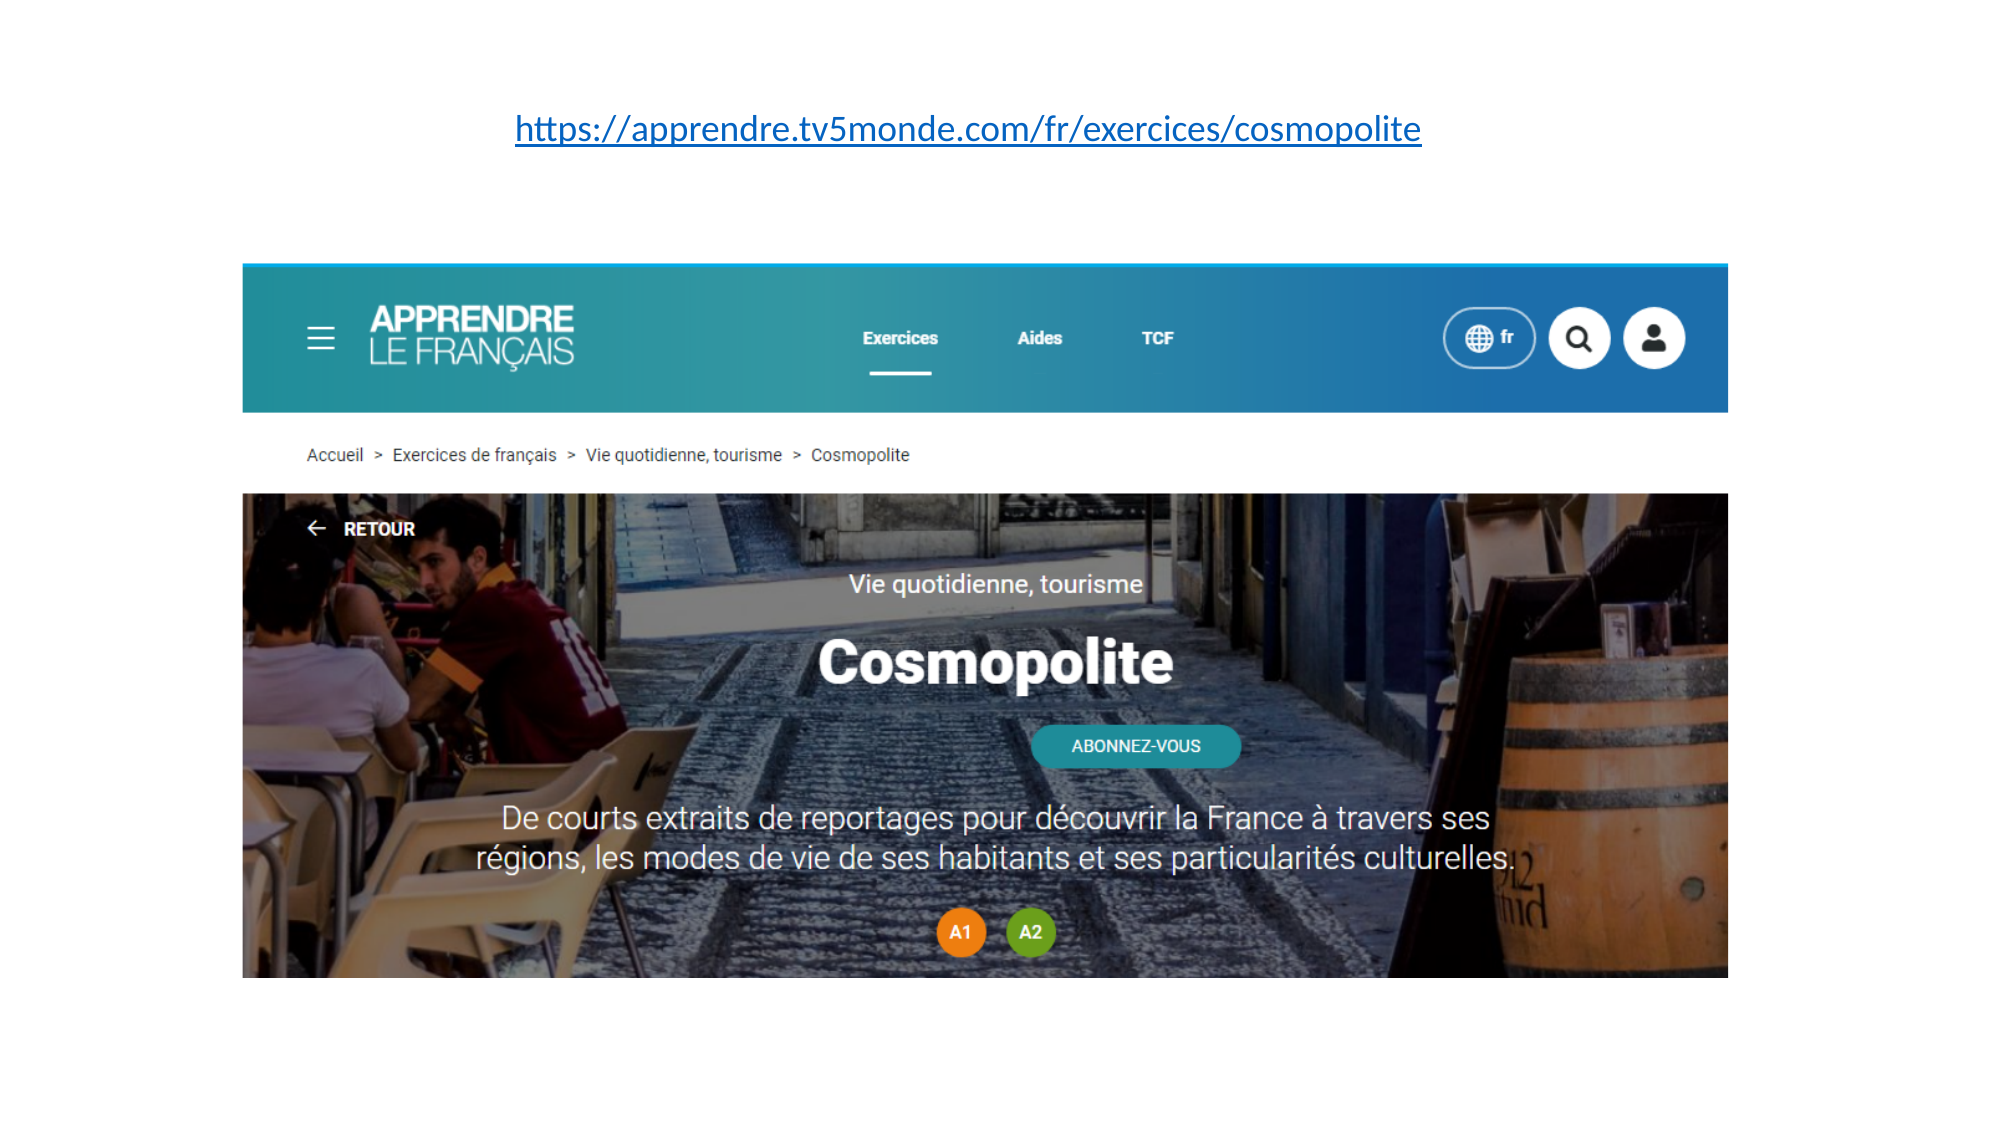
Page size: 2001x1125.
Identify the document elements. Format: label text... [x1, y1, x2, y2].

picture [242, 268, 1729, 978]
text_box https://apprendre.tv5monde.com/fr/exercices/cosmopolite [500, 96, 1438, 202]
